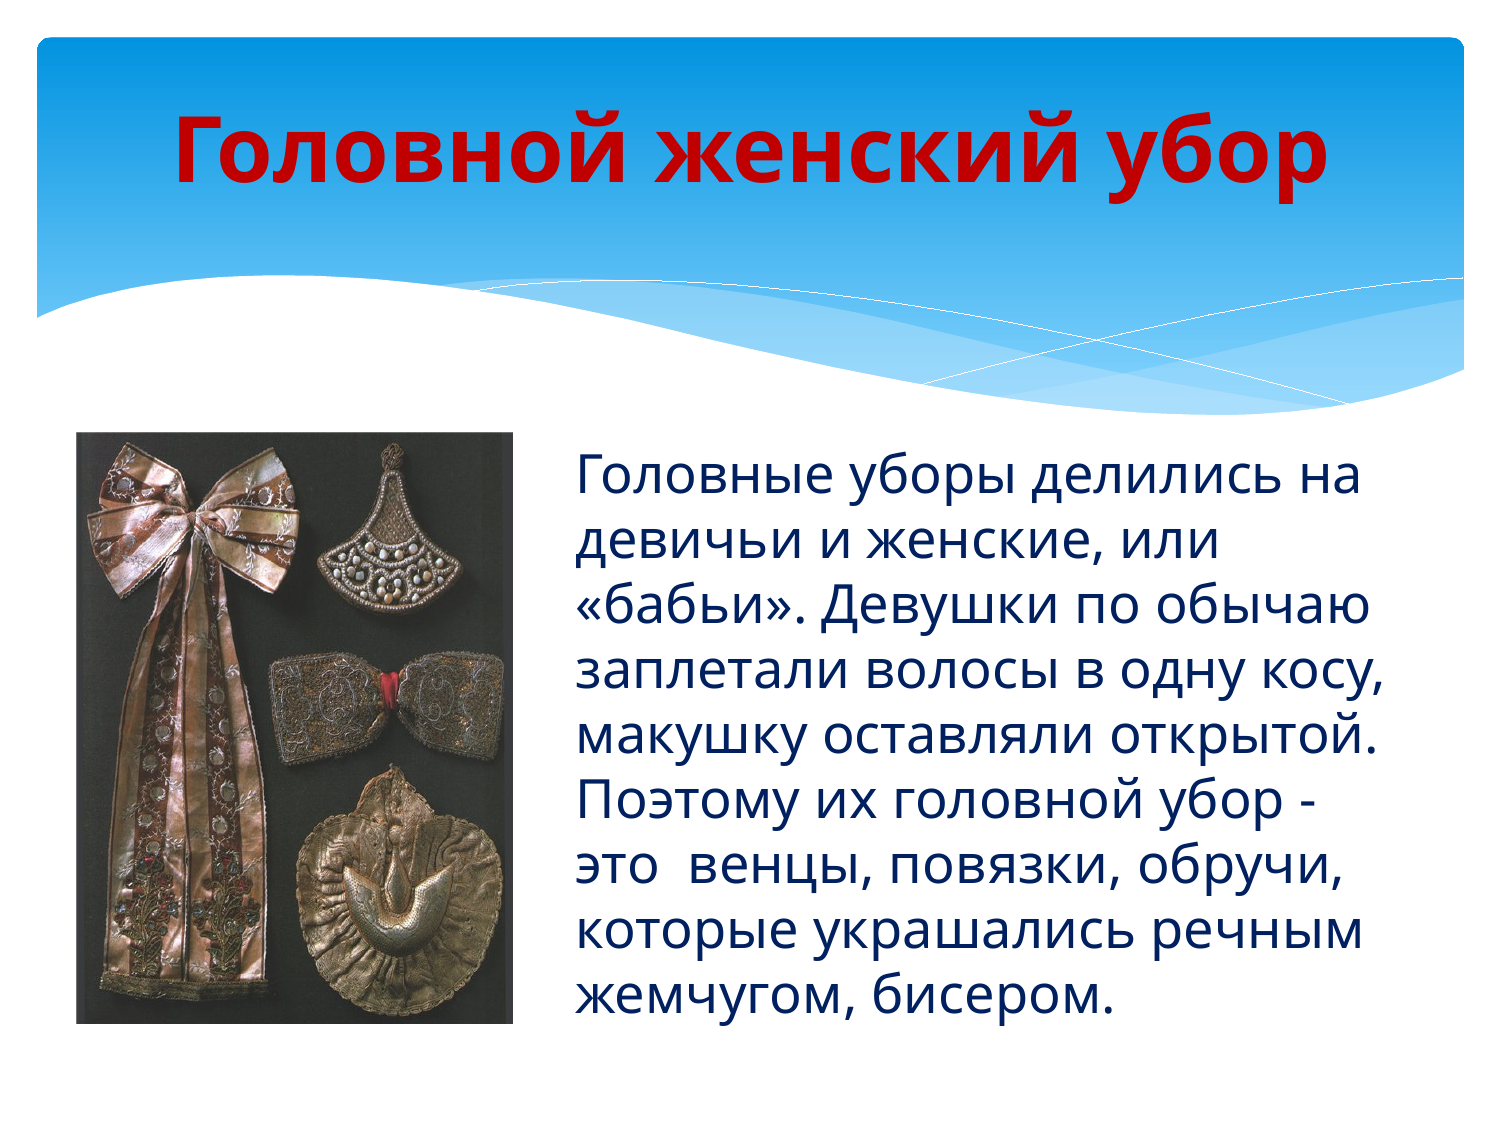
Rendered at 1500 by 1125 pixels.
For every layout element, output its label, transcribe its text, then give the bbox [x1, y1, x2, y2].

list [490, 361, 1436, 1071]
text_box Головные уборы делились на девичьи и женские, или «бабьи». Девушки по обычаю заплетали волосы в одну косу, макушку оставляли открытой. Поэтому их головной убор - это венцы, повязки, обручи, которые украшались речным жемчугом, бисером. [560, 432, 1424, 1032]
title Головной женский убор [76, 42, 1427, 249]
picture [76, 432, 513, 1024]
